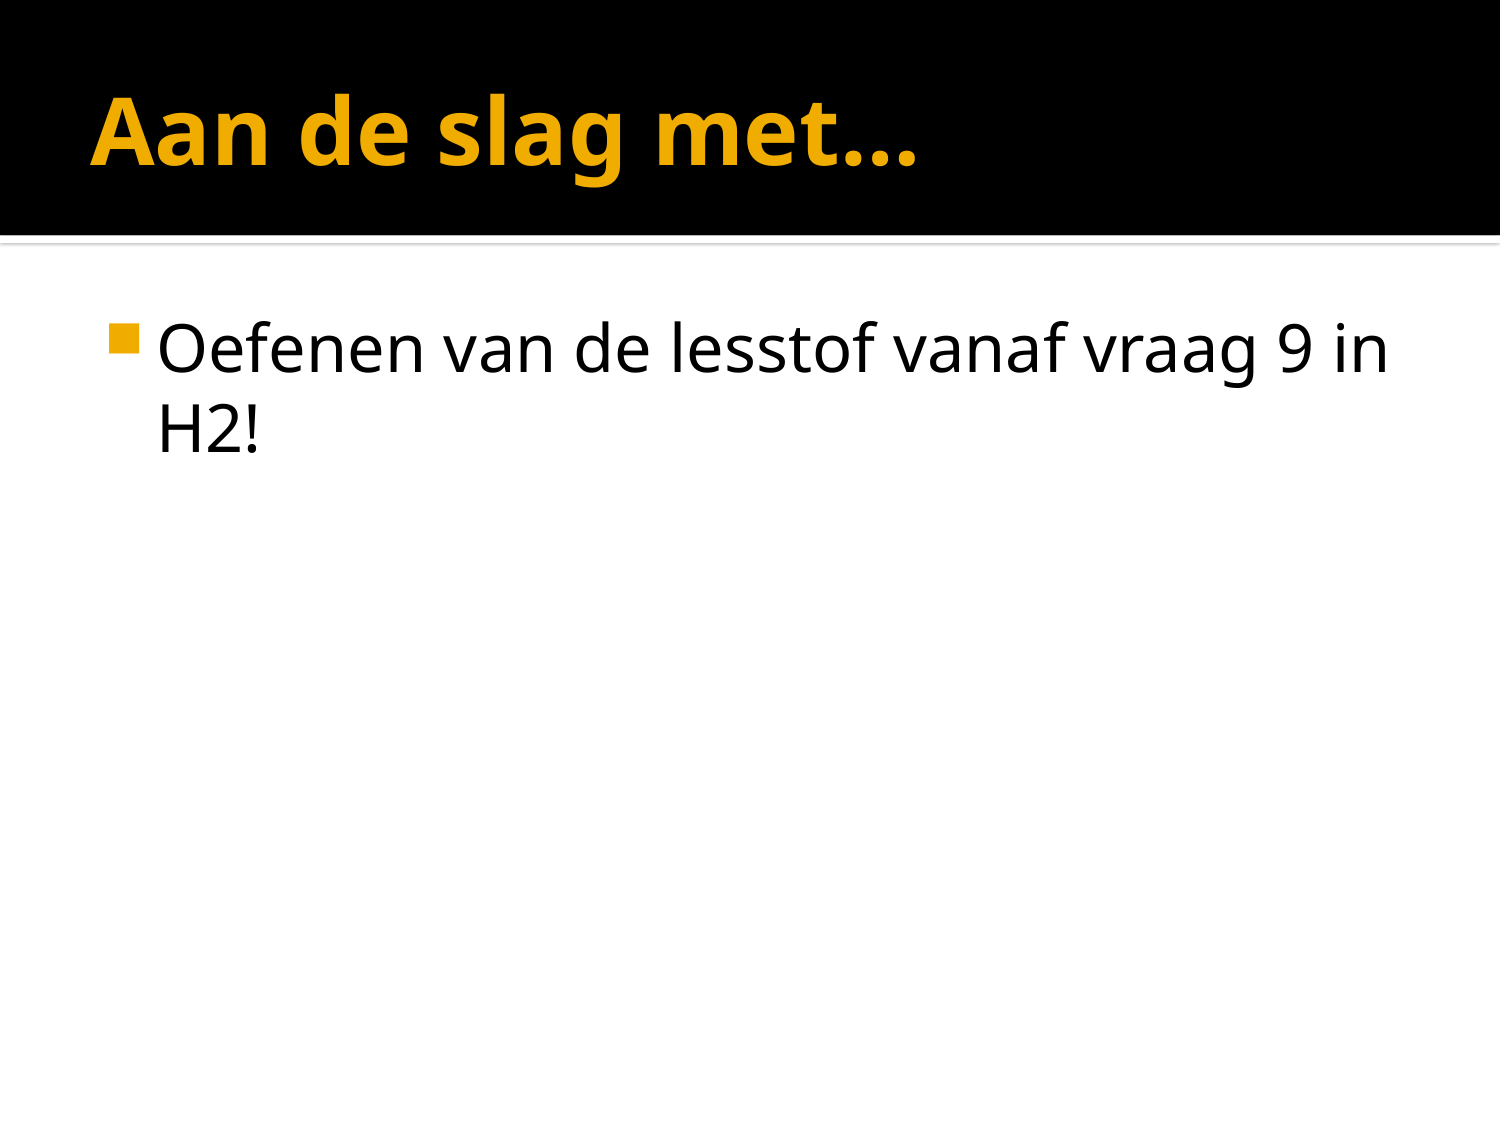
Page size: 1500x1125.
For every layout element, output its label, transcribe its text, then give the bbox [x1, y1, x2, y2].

title Aan de slag met… [75, 25, 1425, 231]
list Oefenen van de lesstof vanaf vraag 9 in H2! [75, 291, 1425, 1050]
